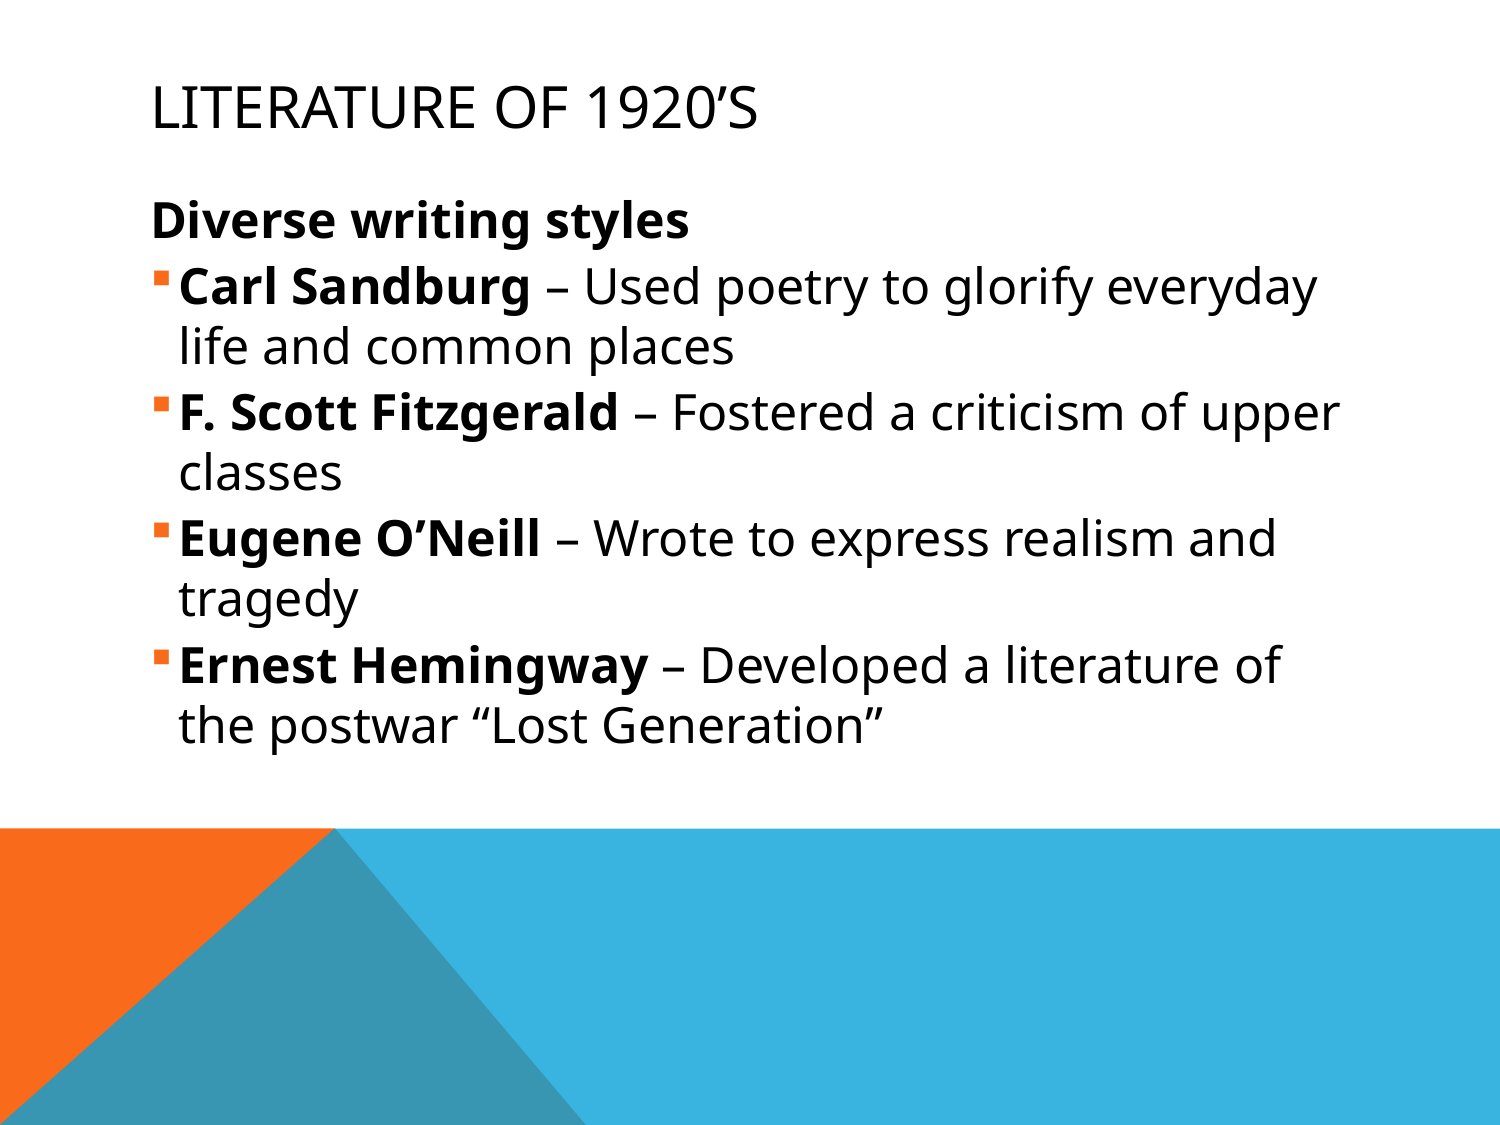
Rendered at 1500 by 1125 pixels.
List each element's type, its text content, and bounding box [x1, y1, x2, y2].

title Literature of 1920’s [135, 60, 1369, 150]
list Diverse writing styles Carl Sandburg – Used poetry to glorify everyday life and common places F. Scott Fitzgerald – Fostered a criticism of upper classes Eugene O’Neill – Wrote to express realism and tragedy Ernest Hemingway – Developed a literature of the postwar “Lost Generation” [135, 180, 1369, 768]
